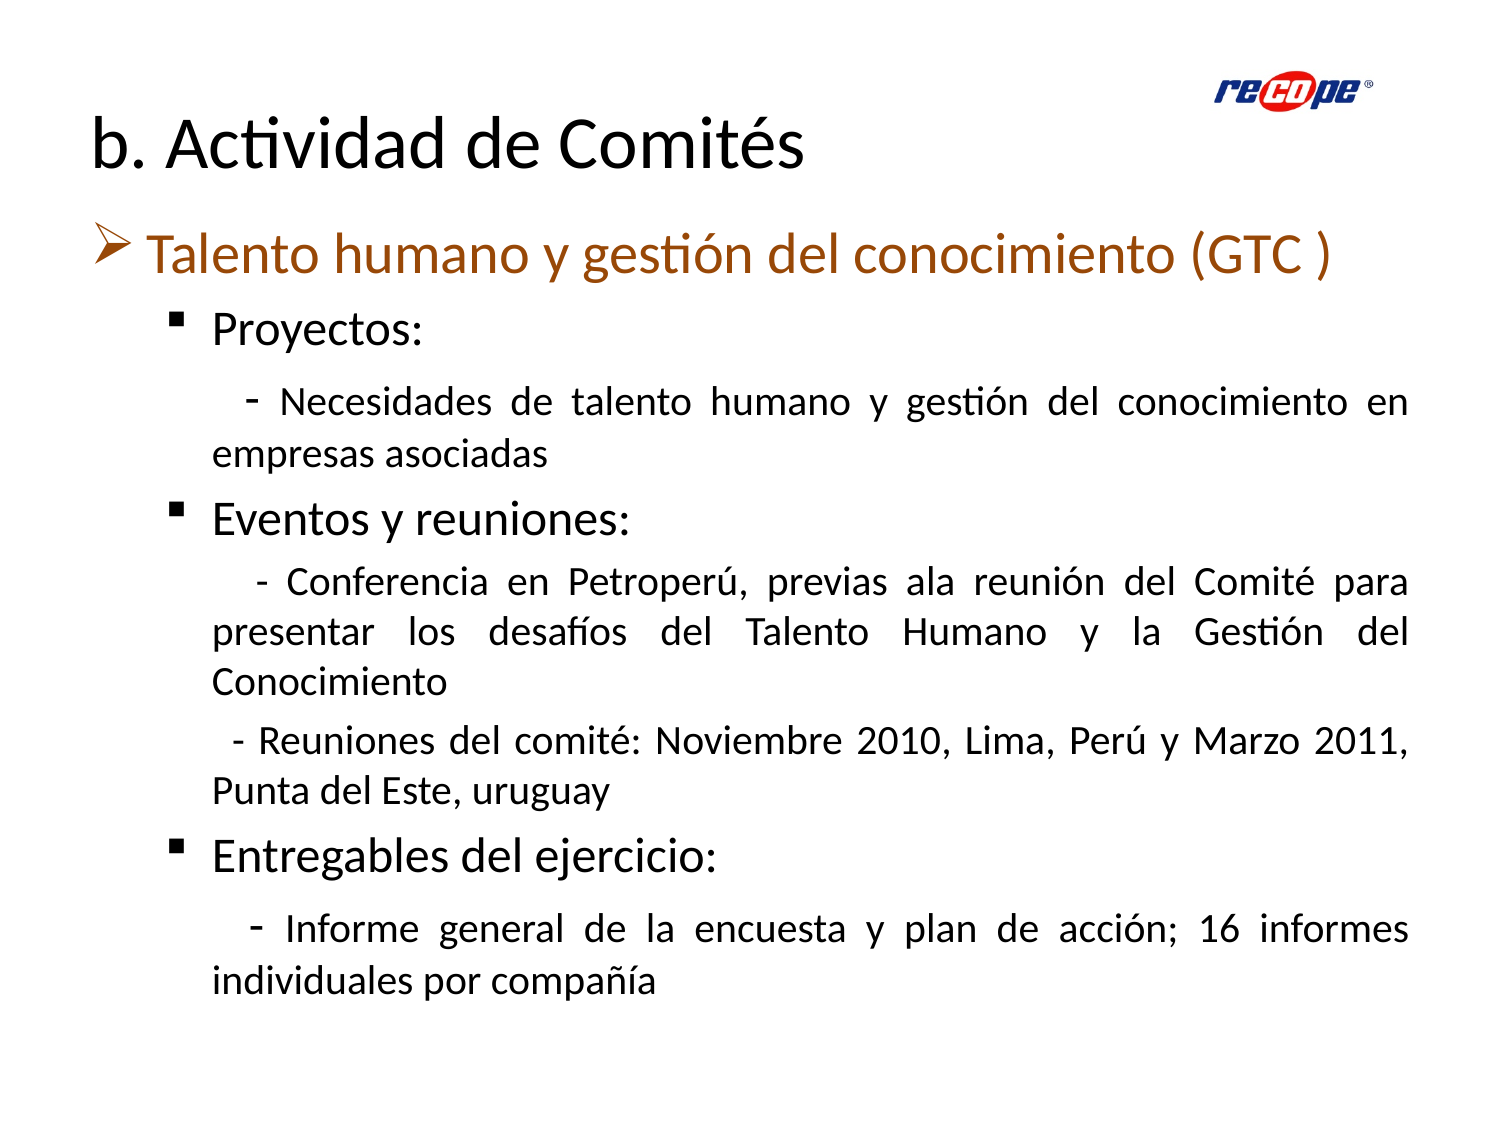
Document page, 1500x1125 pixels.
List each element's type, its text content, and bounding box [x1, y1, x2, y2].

picture [1210, 68, 1377, 114]
title b. Actividad de Comités [75, 45, 1425, 208]
list Talento humano y gestión del conocimiento (GTC ) Proyectos: - Necesidades de talento humano y gestión del conocimiento en empresas asociadas Eventos y reuniones: - Conferencia en Petroperú, previas ala reunión del Comité para presentar los desafíos del Talento Humano y la Gestión del Conocimiento - Reuniones del comité: Noviembre 2010, Lima, Perú y Marzo 2011, Punta del Este, uruguay Entregables del ejercicio: - Informe general de la encuesta y plan de acción; 16 informes individuales por compañía [75, 208, 1425, 1059]
